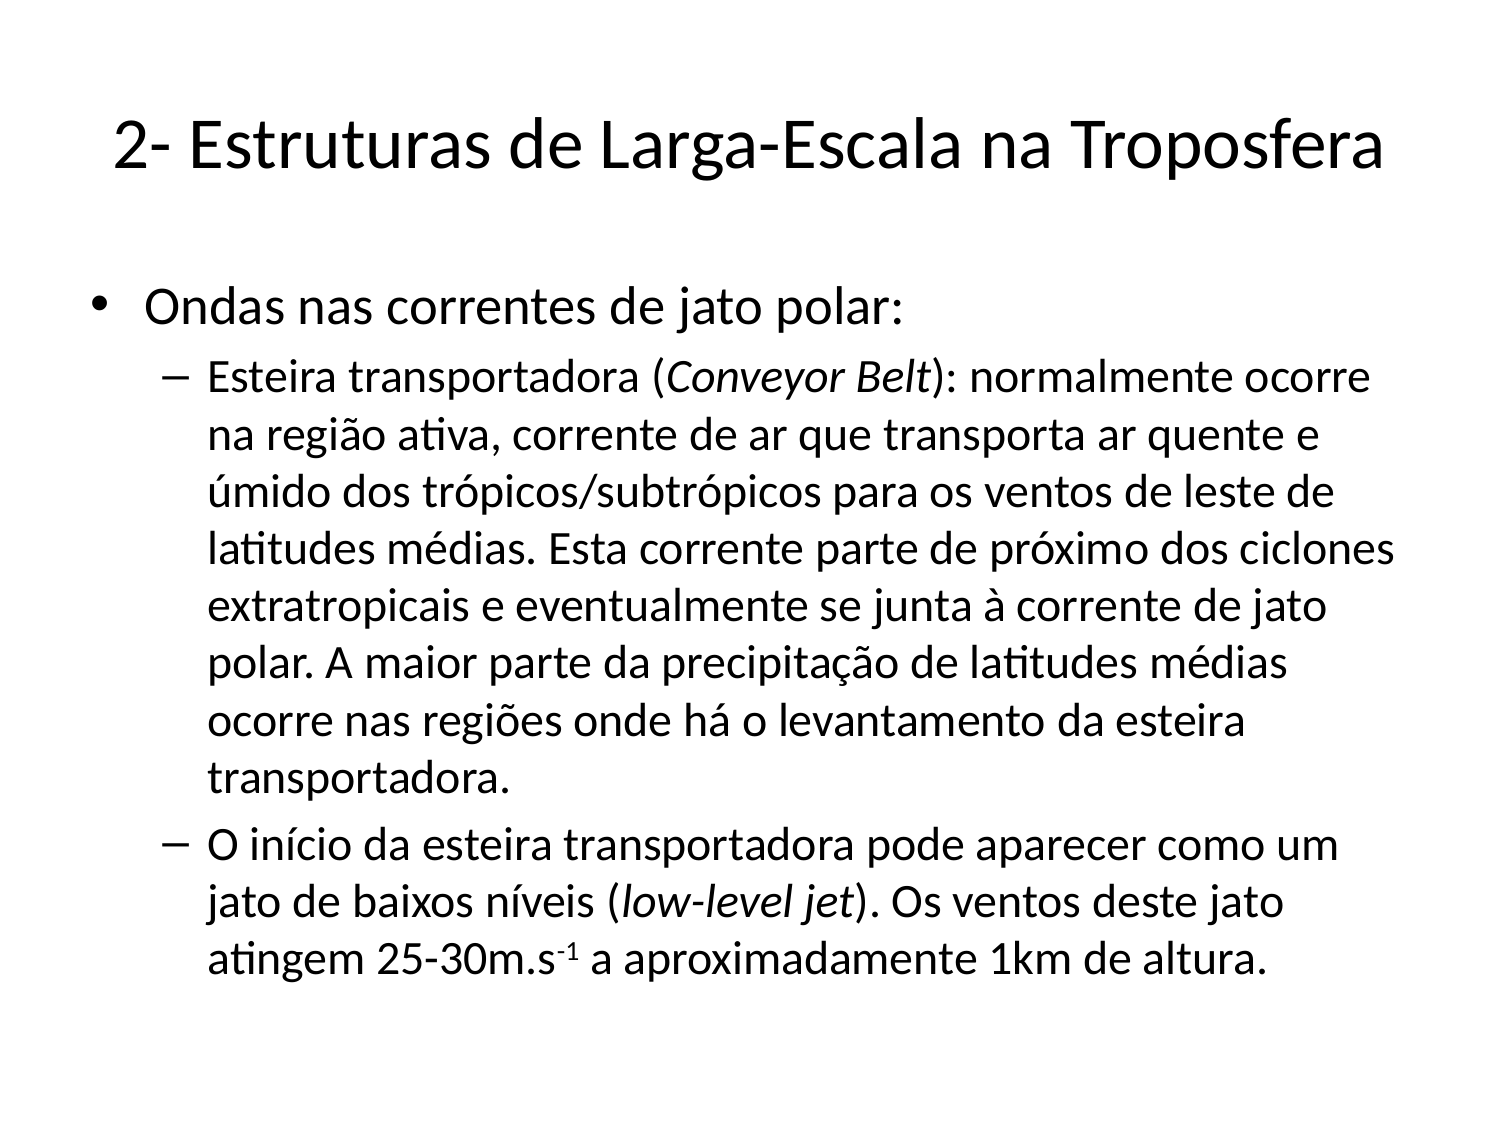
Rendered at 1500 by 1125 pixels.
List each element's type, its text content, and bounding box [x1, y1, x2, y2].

list Ondas nas correntes de jato polar: Esteira transportadora (Conveyor Belt): normalmente ocorre na região ativa, corrente de ar que transporta ar quente e úmido dos trópicos/subtrópicos para os ventos de leste de latitudes médias. Esta corrente parte de próximo dos ciclones extratropicais e eventualmente se junta à corrente de jato polar. A maior parte da precipitação de latitudes médias ocorre nas regiões onde há o levantamento da esteira transportadora. O início da esteira transportadora pode aparecer como um jato de baixos níveis (low-level jet). Os ventos deste jato atingem 25-30m.s-1 a aproximadamente 1km de altura. [75, 262, 1425, 1005]
title 2- Estruturas de Larga-Escala na Troposfera [75, 45, 1425, 233]
